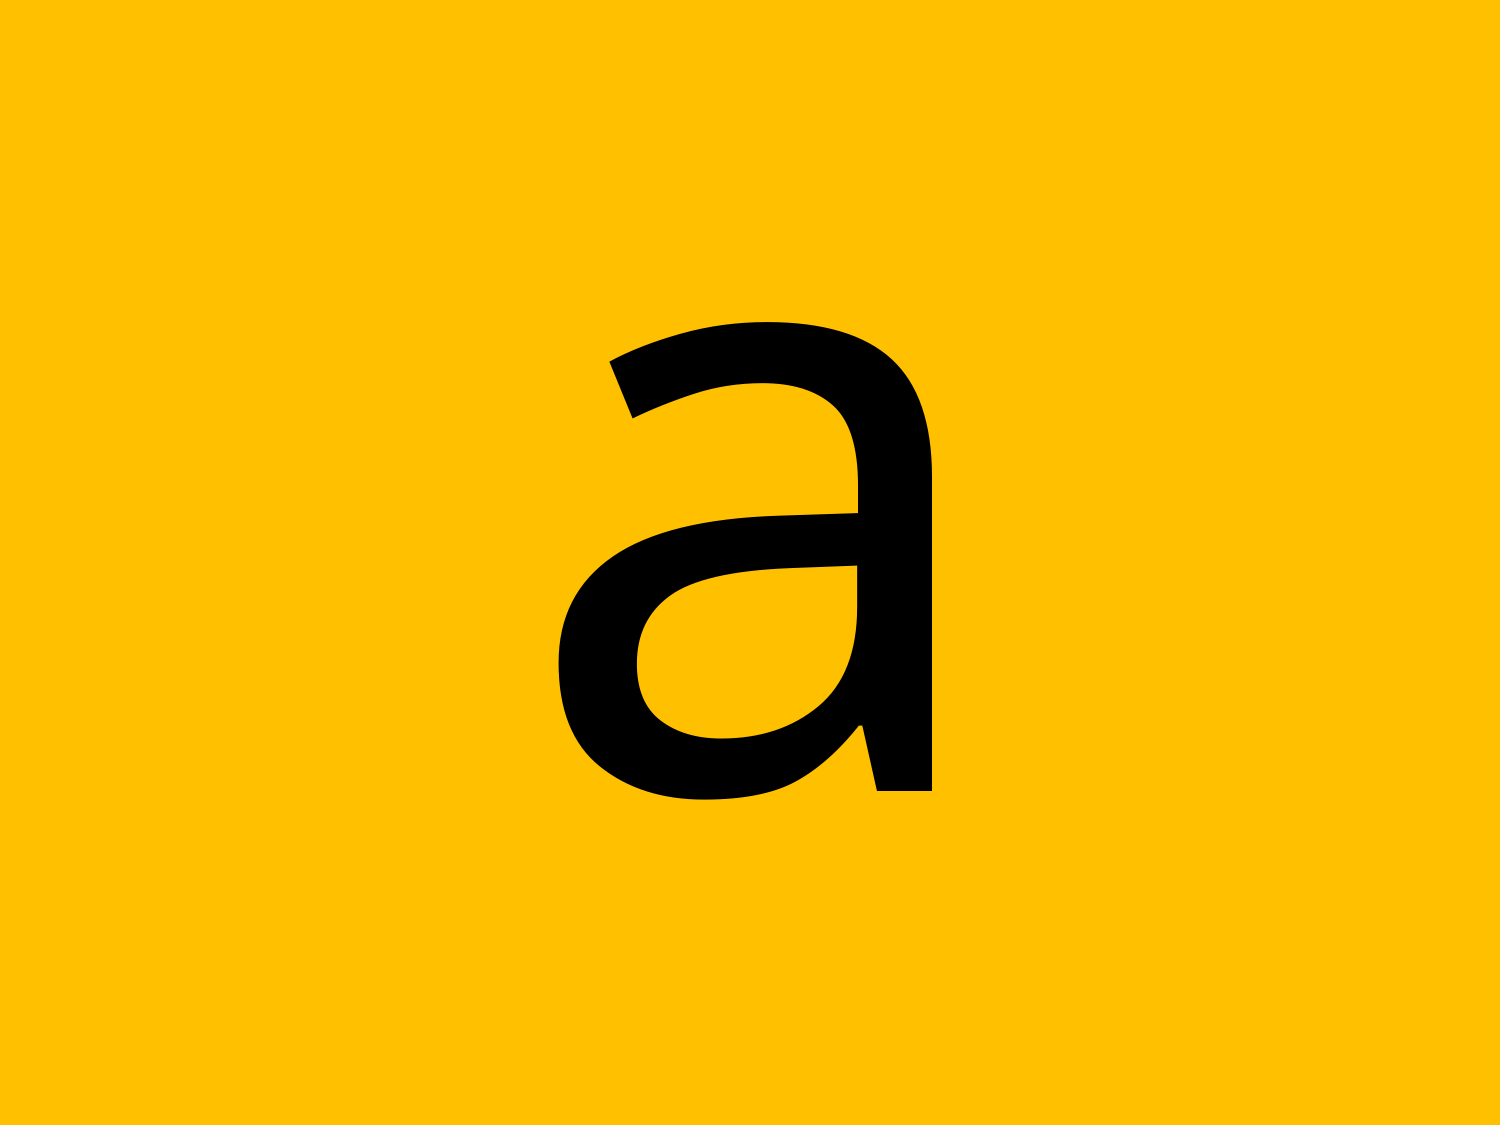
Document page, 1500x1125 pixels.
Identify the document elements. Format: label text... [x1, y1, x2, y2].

title a [123, 326, 1399, 568]
